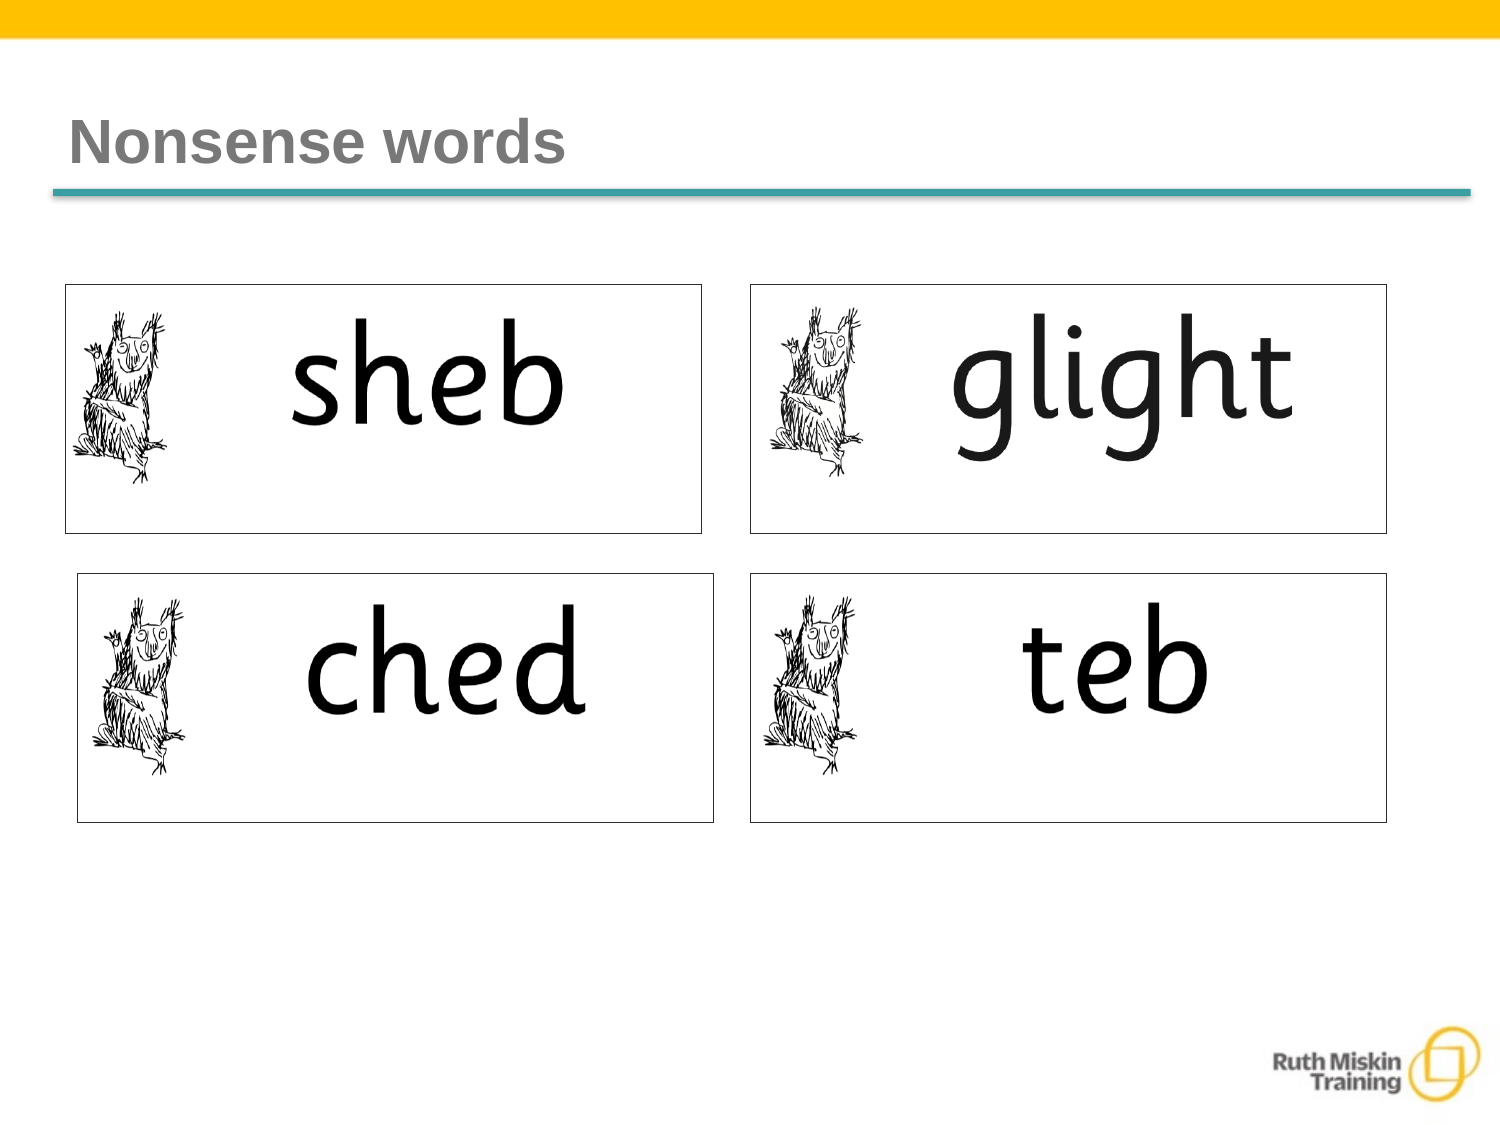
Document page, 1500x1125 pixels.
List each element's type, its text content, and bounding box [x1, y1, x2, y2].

picture [0, 0, 1500, 1125]
title Nonsense words [52, 42, 1281, 185]
